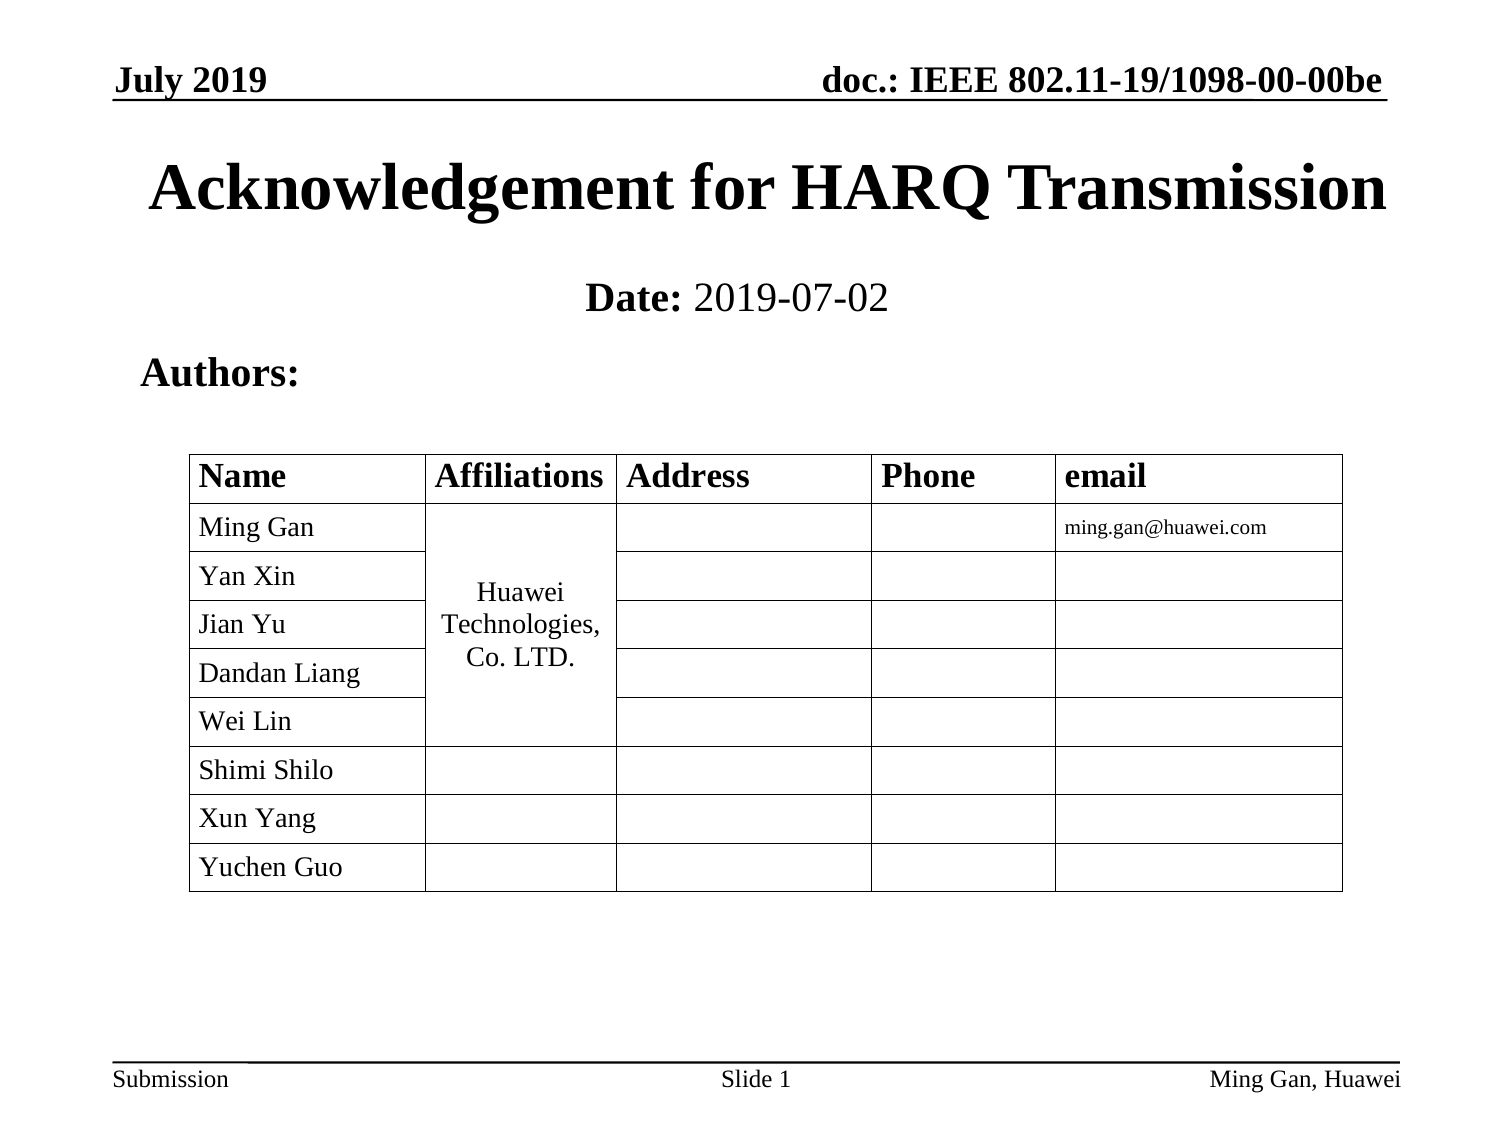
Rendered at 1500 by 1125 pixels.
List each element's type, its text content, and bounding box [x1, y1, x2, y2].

text_box Authors: [124, 337, 363, 400]
list Date: 2019-07-02 [99, 262, 1376, 326]
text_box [175, 453, 1352, 1075]
slide_number Slide 1 [712, 1083, 800, 1093]
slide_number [114, 54, 270, 101]
title Acknowledgement for HARQ Transmission [49, 112, 1488, 238]
footer Ming Gan, Huawei [1206, 1061, 1402, 1093]
